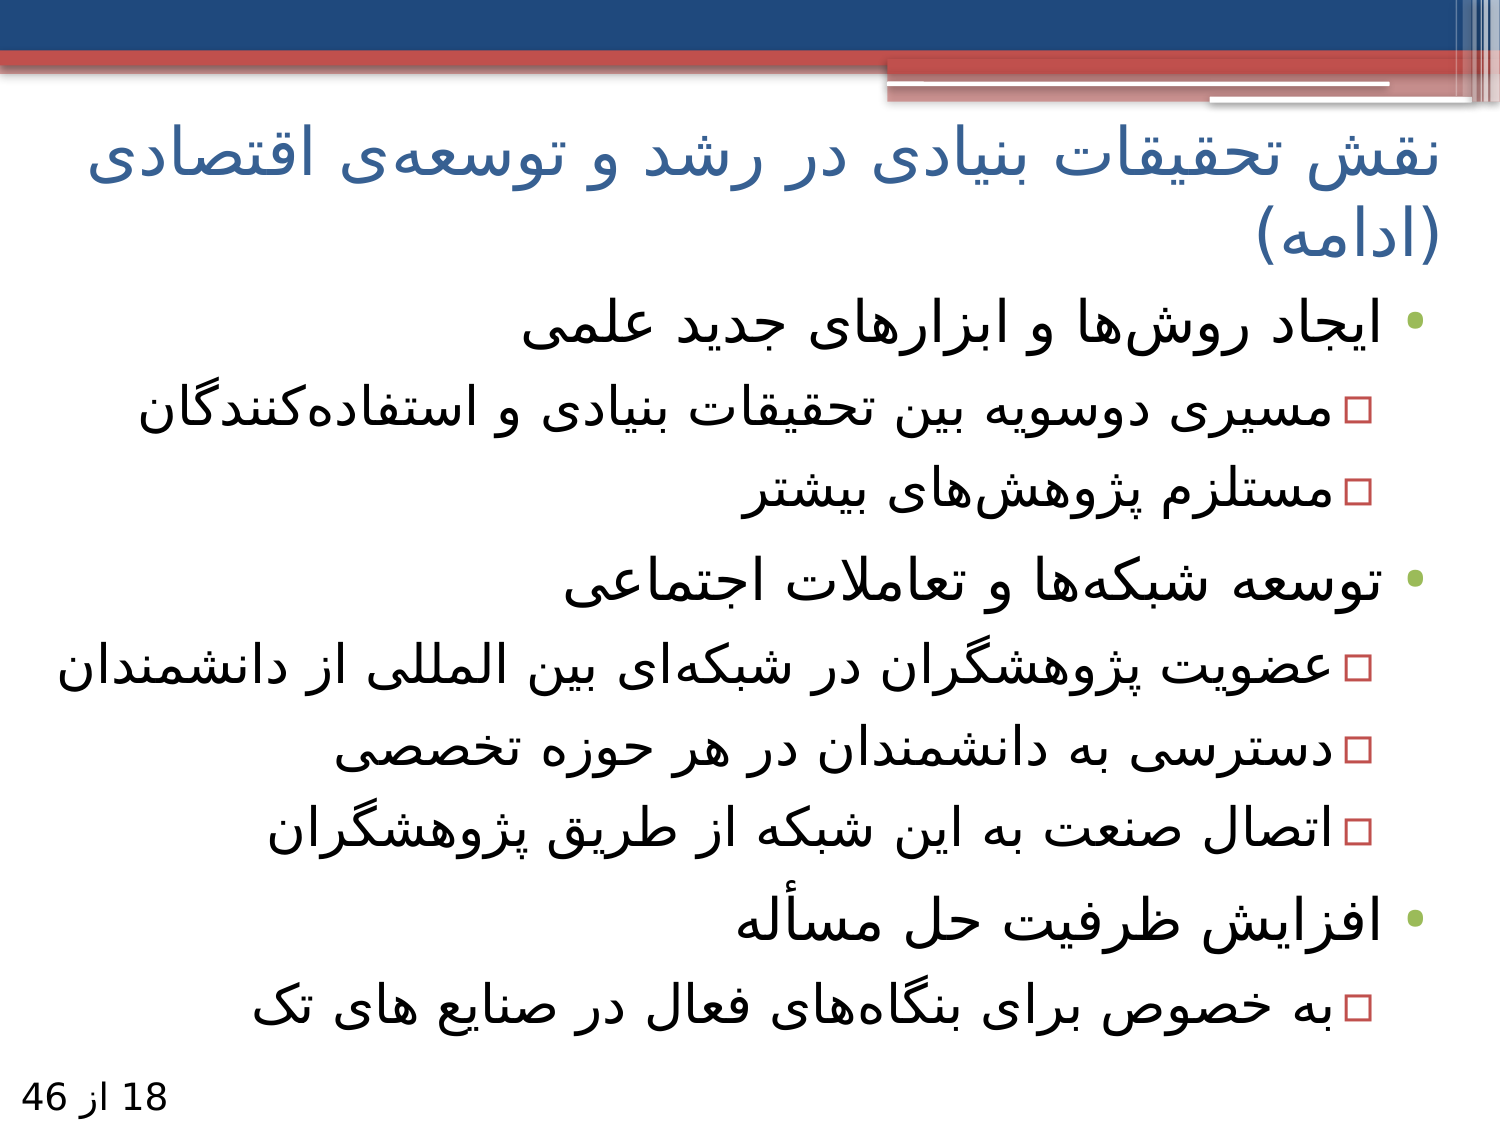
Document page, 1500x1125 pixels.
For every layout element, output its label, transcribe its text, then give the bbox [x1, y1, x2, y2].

title نقش تحقیقات بنیادی در رشد و توسعه‌ی اقتصادی (ادامه) [17, 101, 1459, 277]
list ایجاد روش‌‌ها و ابزارهای جدید علمی مسیری دوسویه بین تحقیقات بنیادی و استفاده‌کنندگان مستلزم پژوهش‌های بیشتر توسعه‌ شبکه‌ها و تعاملات اجتماعی عضویت پژوهشگران در شبکه‌ای بین المللی از دانشمندان دسترسی به دانشمندان در هر حوزه تخصصی اتصال صنعت به این شبکه از طریق پژوهشگران افزایش ظرفیت حل مسأله به خصوص برای بنگاه‌های فعال در صنایع های تک [41, 276, 1459, 1125]
slide_number 18 از 46 [0, 1058, 183, 1125]
